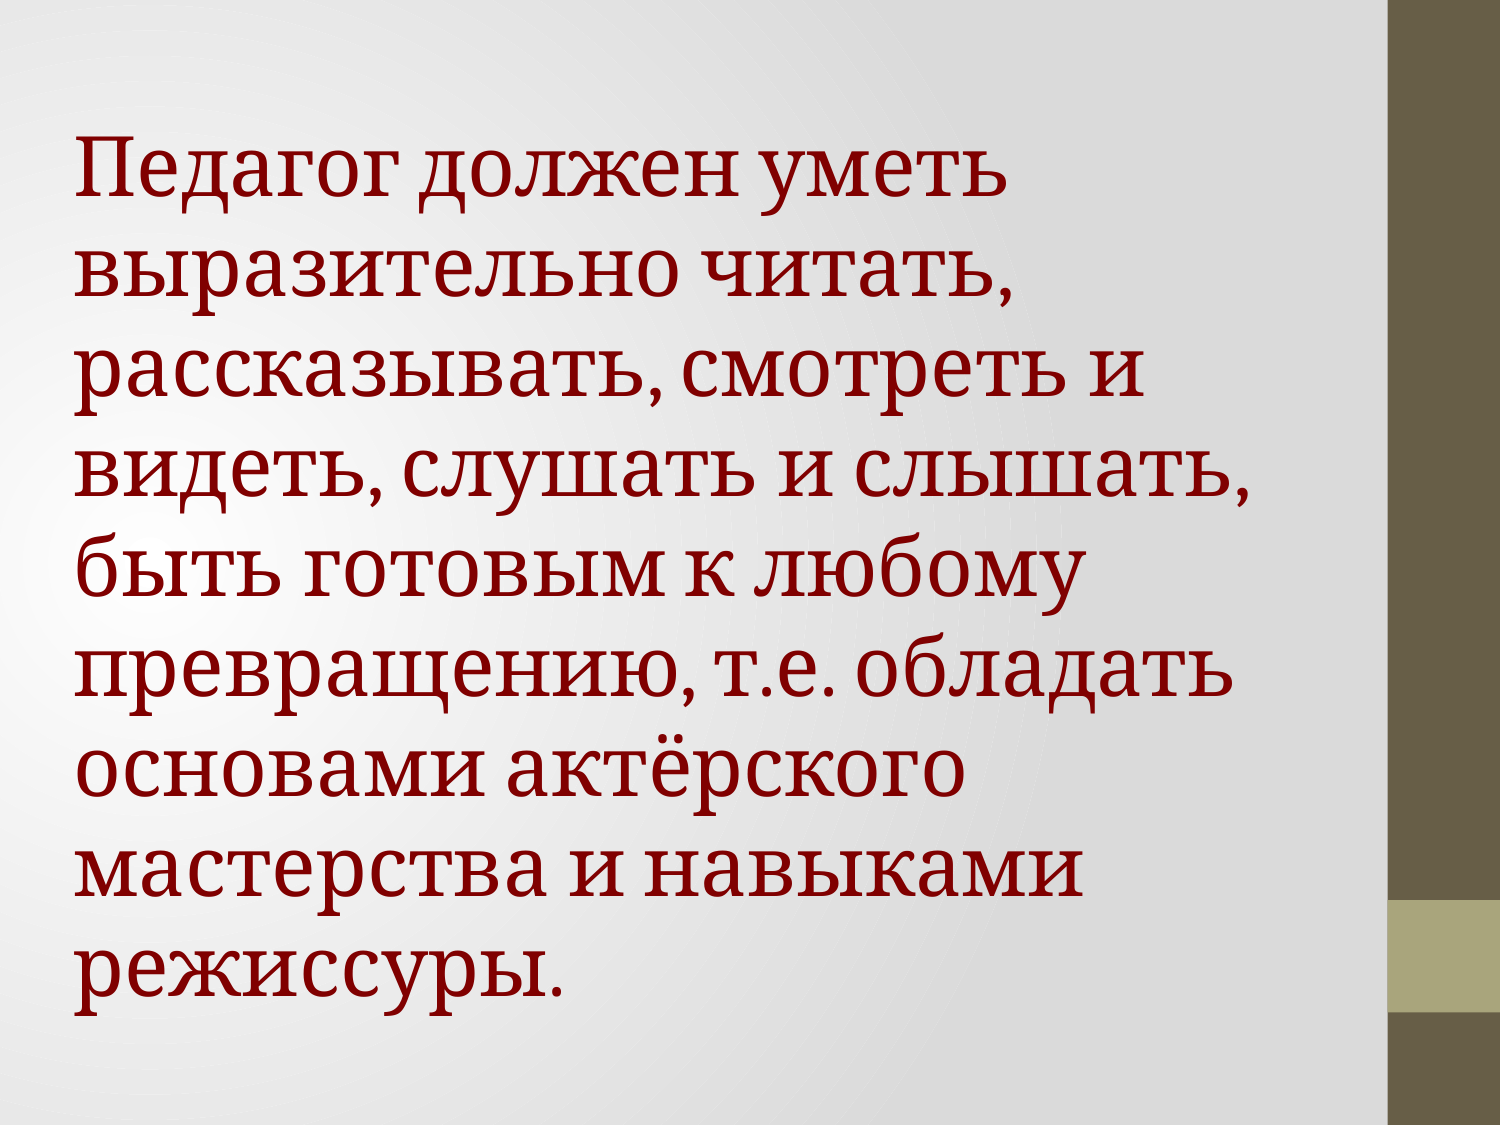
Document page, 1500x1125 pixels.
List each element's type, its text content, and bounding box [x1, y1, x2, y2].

text_box Педагог должен уметь выразительно читать, рассказывать, смотреть и видеть, слушать и слышать, быть готовым к любому превращению, т.е. обладать основами актёрского мастерства и навыками режиссуры. [58, 105, 1372, 1021]
